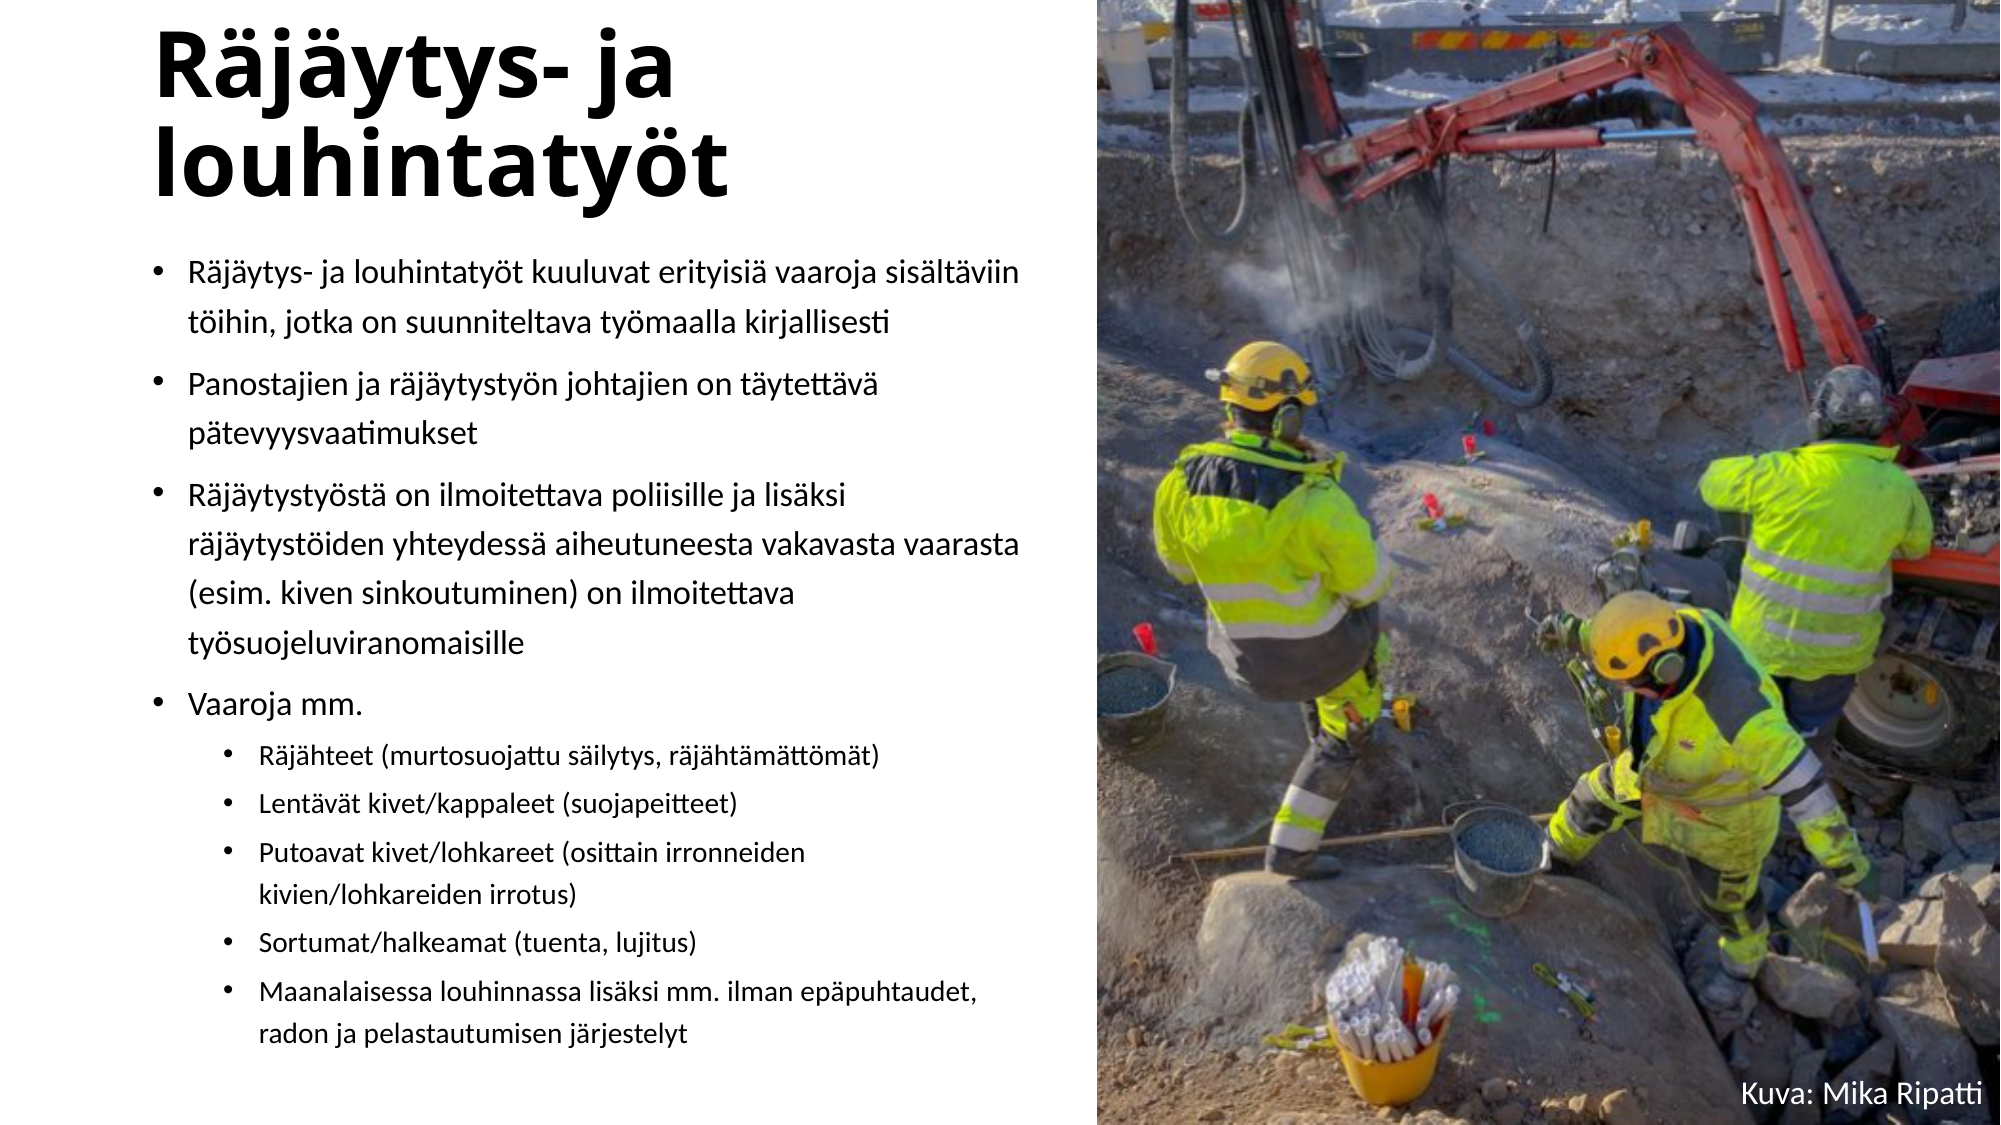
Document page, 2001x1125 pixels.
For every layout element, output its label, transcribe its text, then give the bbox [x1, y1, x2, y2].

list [1097, 0, 2000, 1125]
title Räjäytys- ja louhintatyöt [137, 7, 1097, 227]
list Räjäytys- ja louhintatyöt kuuluvat erityisiä vaaroja sisältäviin töihin, jotka on suunniteltava työmaalla kirjallisesti Panostajien ja räjäytystyön johtajien on täytettävä pätevyysvaatimukset Räjäytystyöstä on ilmoitettava poliisille ja lisäksi räjäytystöiden yhteydessä aiheutuneesta vakavasta vaarasta (esim. kiven sinkoutuminen) on ilmoitettava työsuojeluviranomaisille Vaaroja mm. Räjähteet (murtosuojattu säilytys, räjähtämättömät) Lentävät kivet/kappaleet (suojapeitteet) Putoavat kivet/lohkareet (osittain irronneiden kivien/lohkareiden irrotus) Sortumat/halkeamat (tuenta, lujitus) Maanalaisessa louhinnassa lisäksi mm. ilman epäpuhtaudet, radon ja pelastautumisen järjestelyt [137, 233, 1039, 1093]
